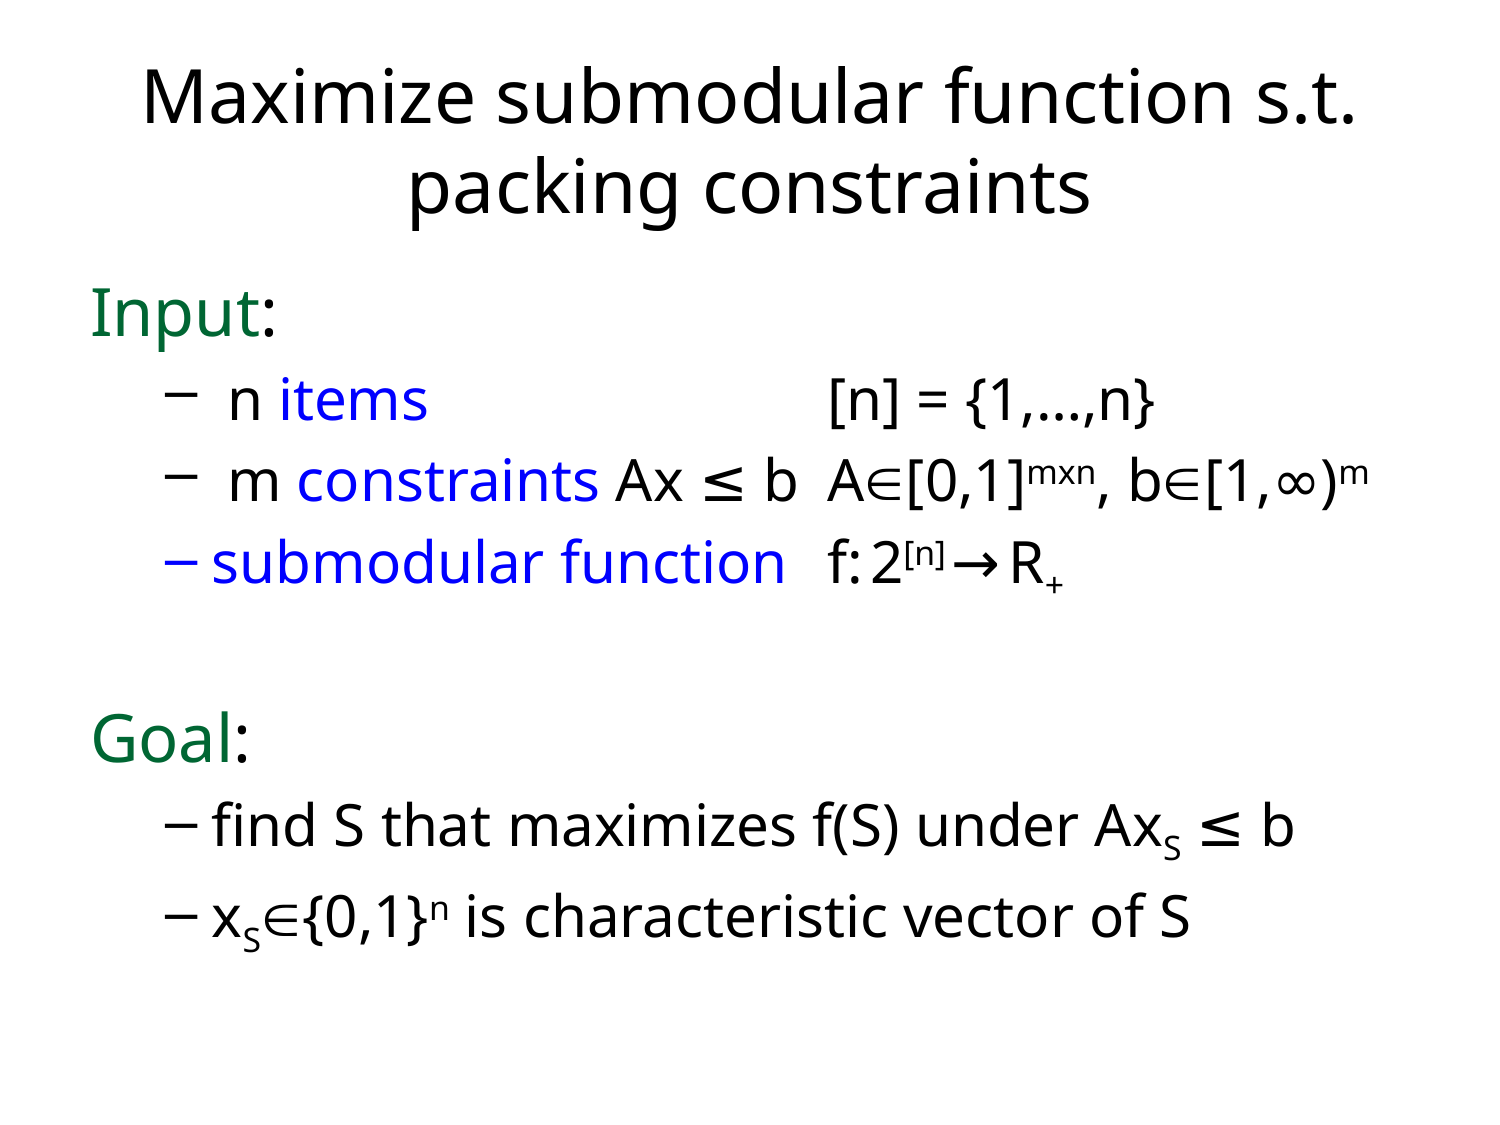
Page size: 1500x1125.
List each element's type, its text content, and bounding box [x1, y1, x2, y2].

list Input: n items [n] = {1,…,n} m constraints Ax ≤ b A[0,1]mxn, b[1,∞)m submodular function f: 2[n] → R+ Goal: find S that maximizes f(S) under AxS ≤ b xS{0,1}n is characteristic vector of S [74, 262, 1451, 1006]
title Maximize submodular function s.t. packing constraints [74, 44, 1426, 233]
